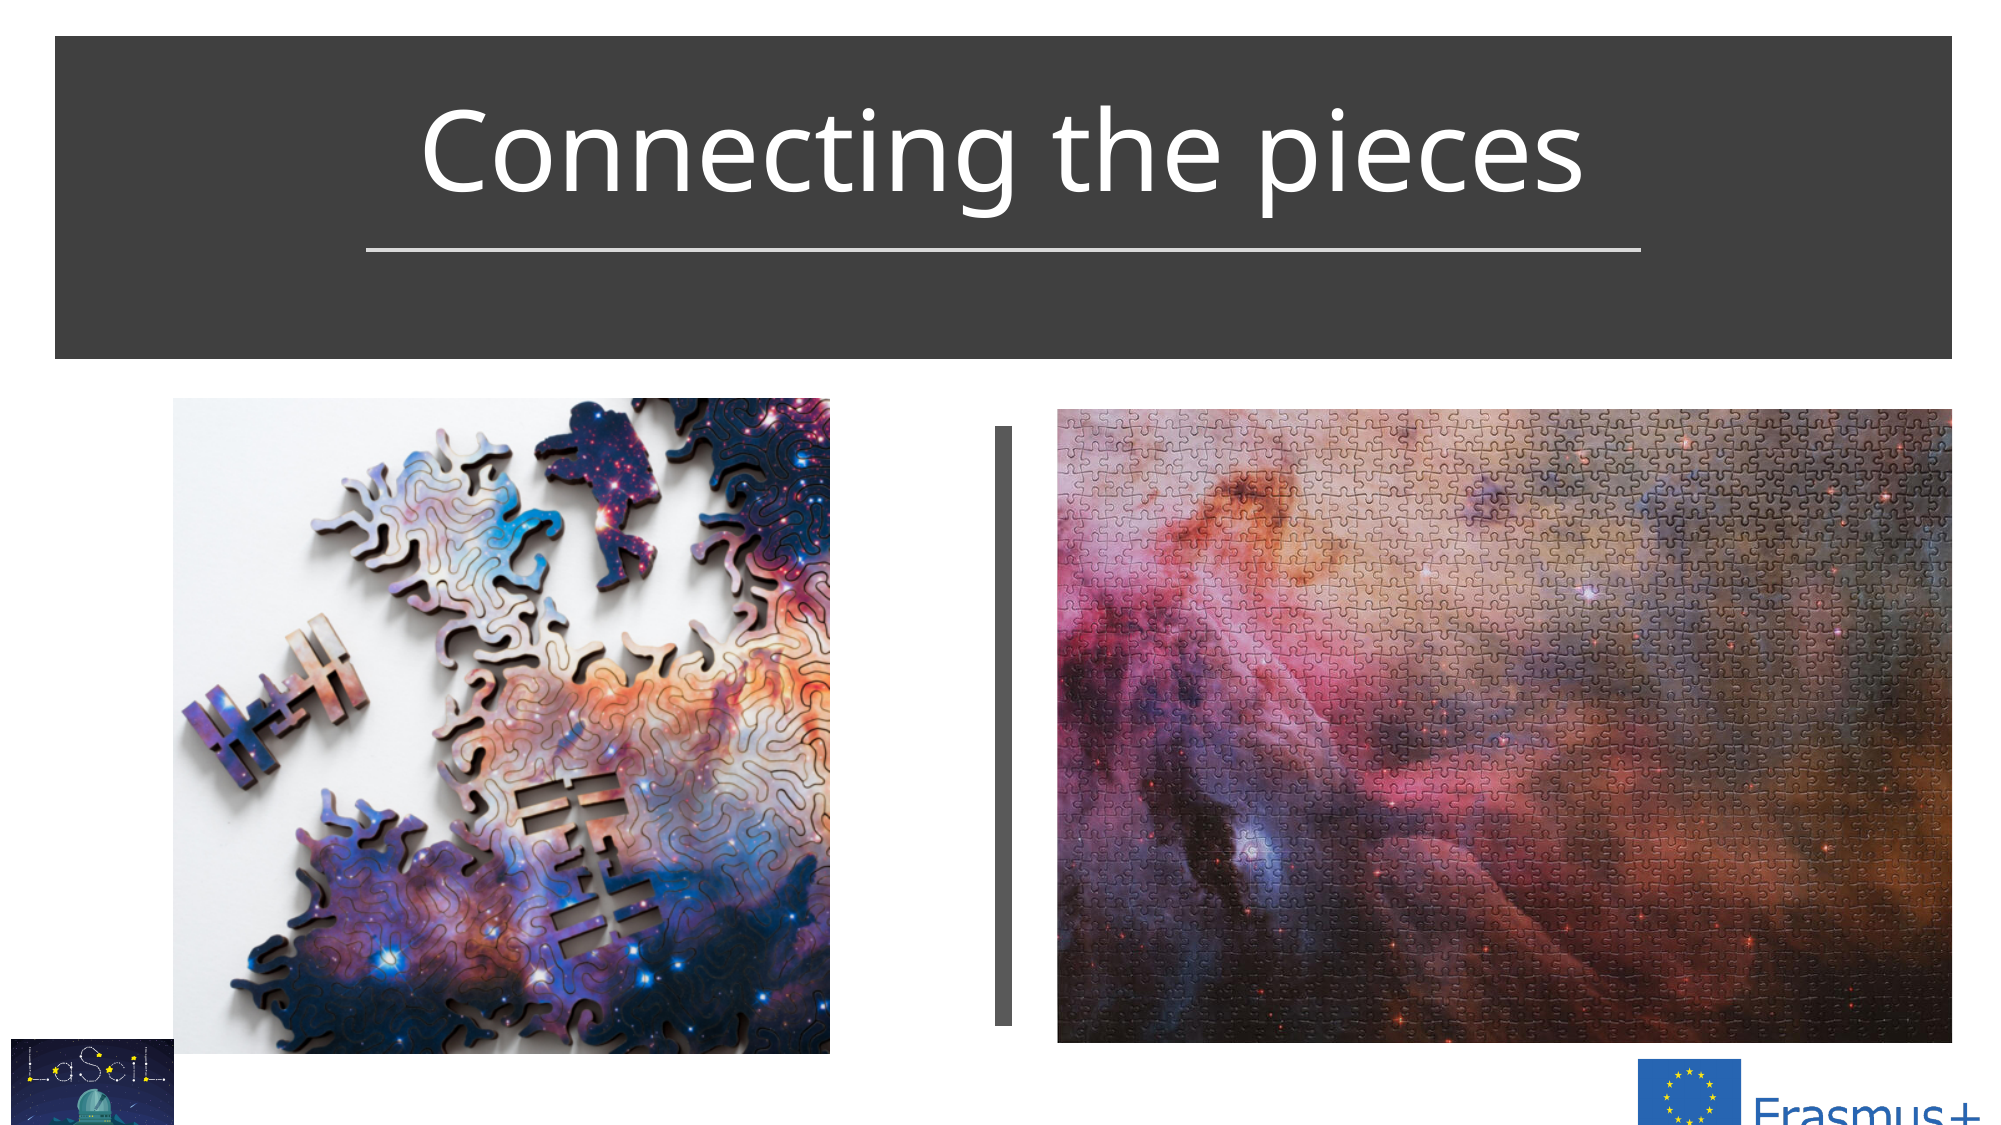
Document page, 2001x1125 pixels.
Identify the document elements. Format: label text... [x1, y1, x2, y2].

text_box [64, 45, 1942, 350]
picture [11, 398, 830, 1125]
title Connecting the pieces [89, 71, 1917, 224]
picture [1057, 409, 1989, 1125]
